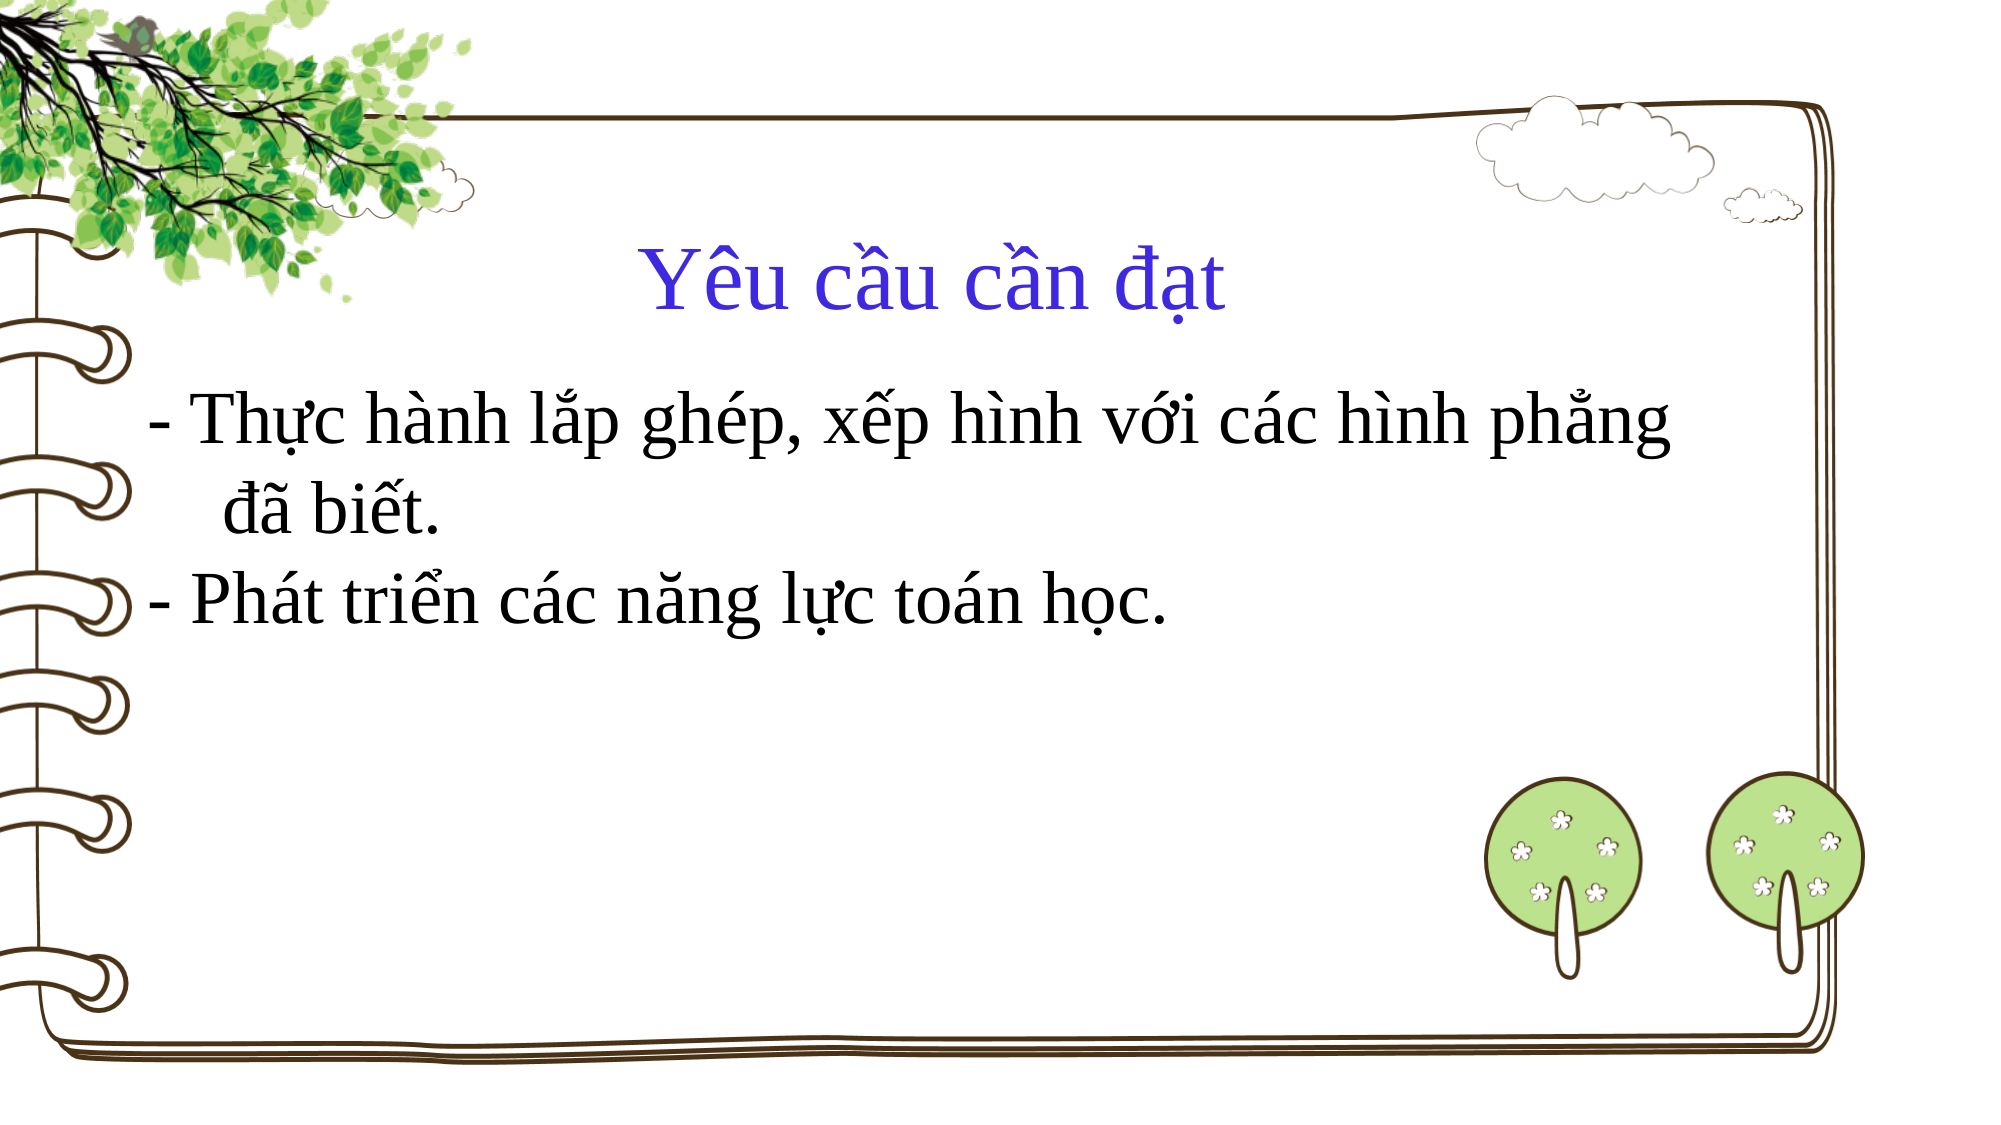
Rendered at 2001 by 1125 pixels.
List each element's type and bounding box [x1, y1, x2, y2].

picture [0, 0, 521, 346]
picture [1473, 92, 1837, 223]
picture [1484, 771, 1865, 980]
text_box [0, 99, 1837, 1065]
